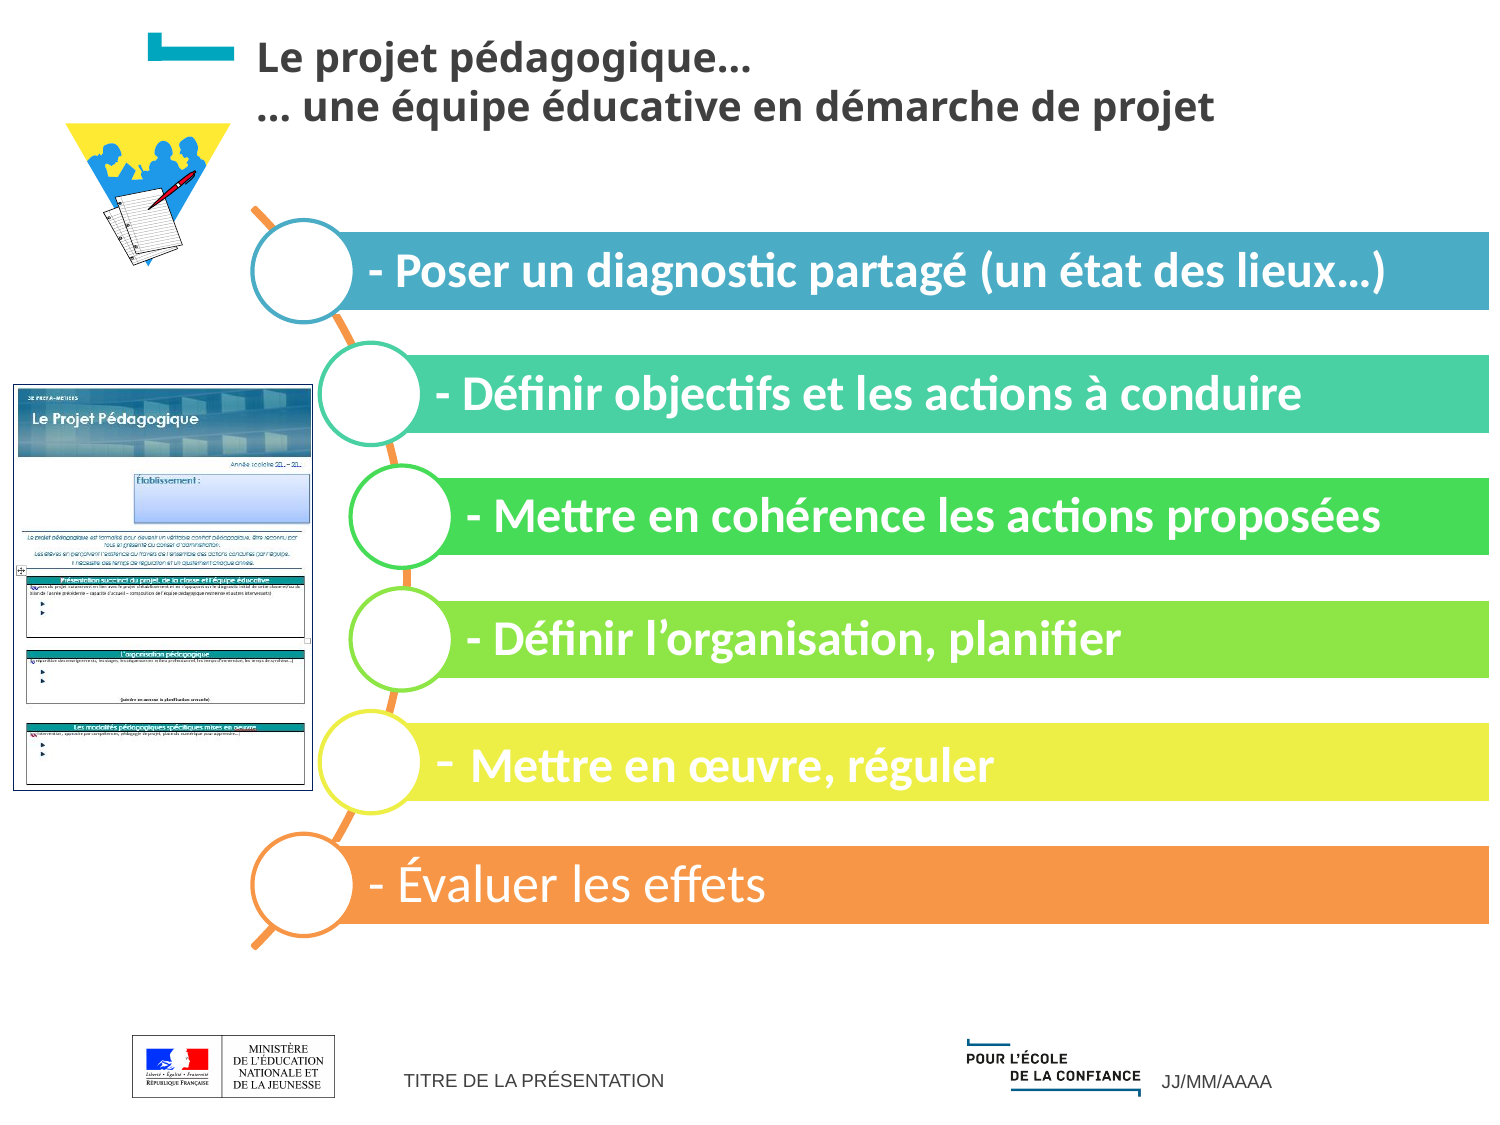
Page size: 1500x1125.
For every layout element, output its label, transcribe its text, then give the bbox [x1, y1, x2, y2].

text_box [147, 32, 235, 62]
picture [132, 1035, 335, 1098]
picture [65, 123, 231, 267]
picture [13, 384, 313, 791]
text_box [240, 189, 1500, 967]
picture [953, 1025, 1154, 1109]
title Le projet pédagogique… … une équipe éducative en démarche de projet [241, 23, 1500, 138]
